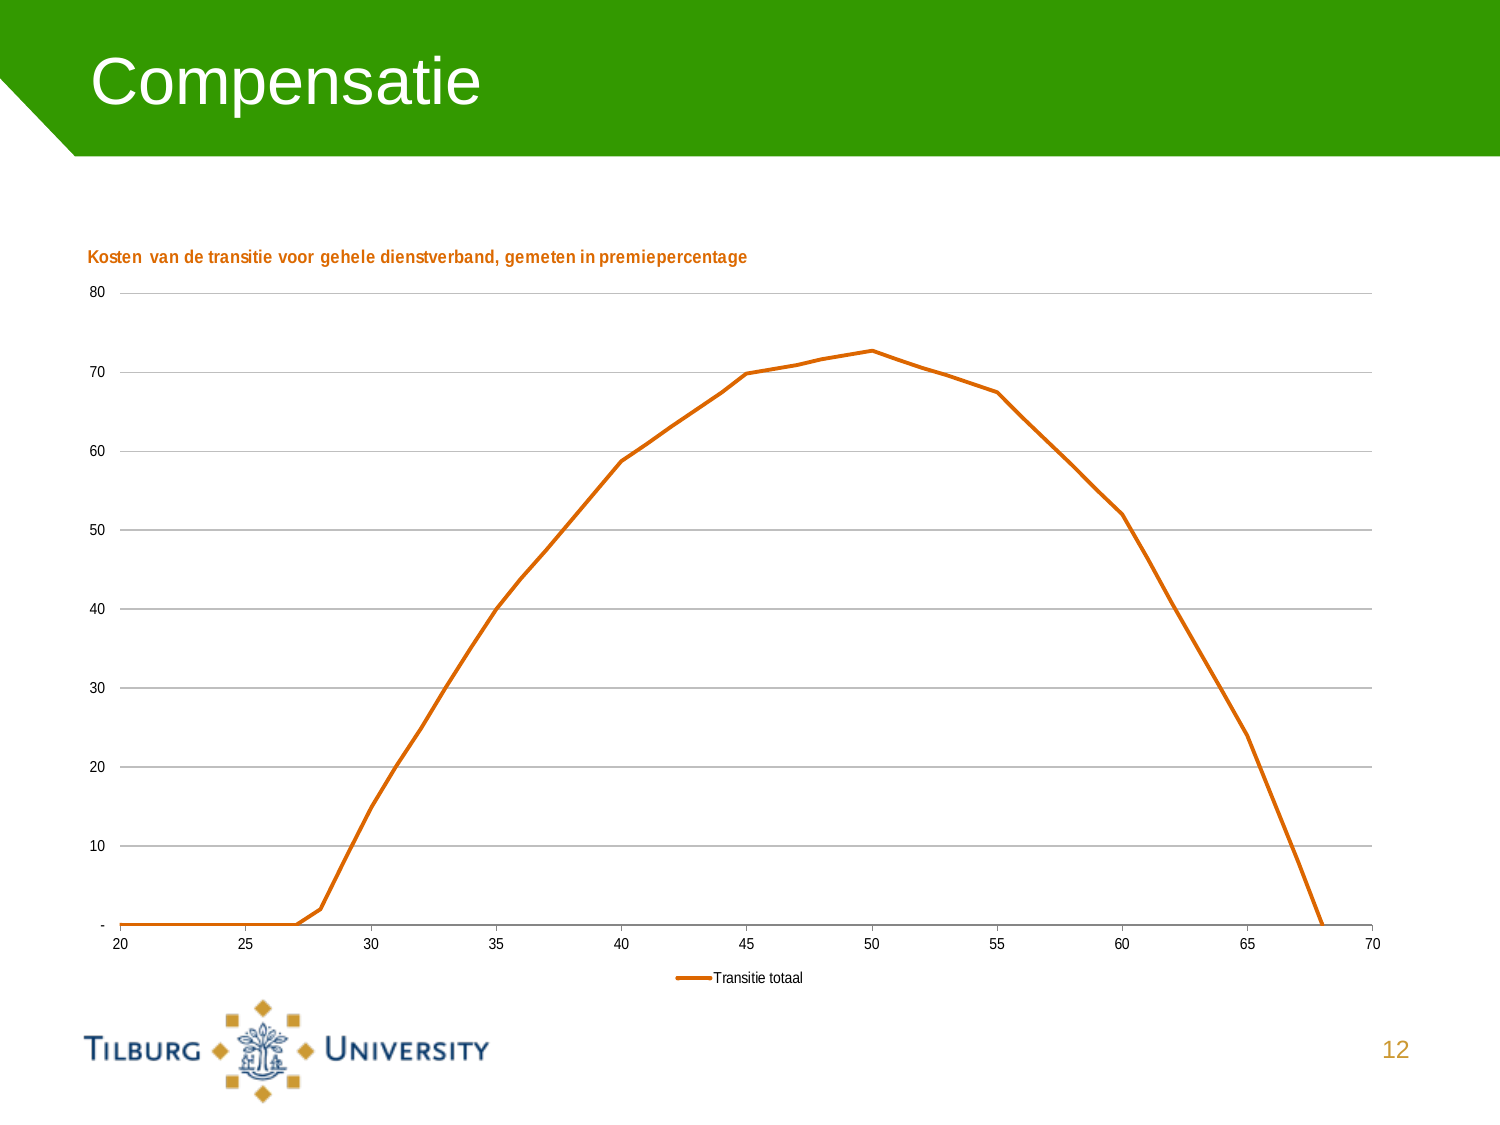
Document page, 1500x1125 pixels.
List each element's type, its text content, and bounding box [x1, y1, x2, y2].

slide_number 12 [1298, 1026, 1425, 1087]
title Compensatie [74, 0, 1426, 157]
picture [74, 231, 1399, 1111]
